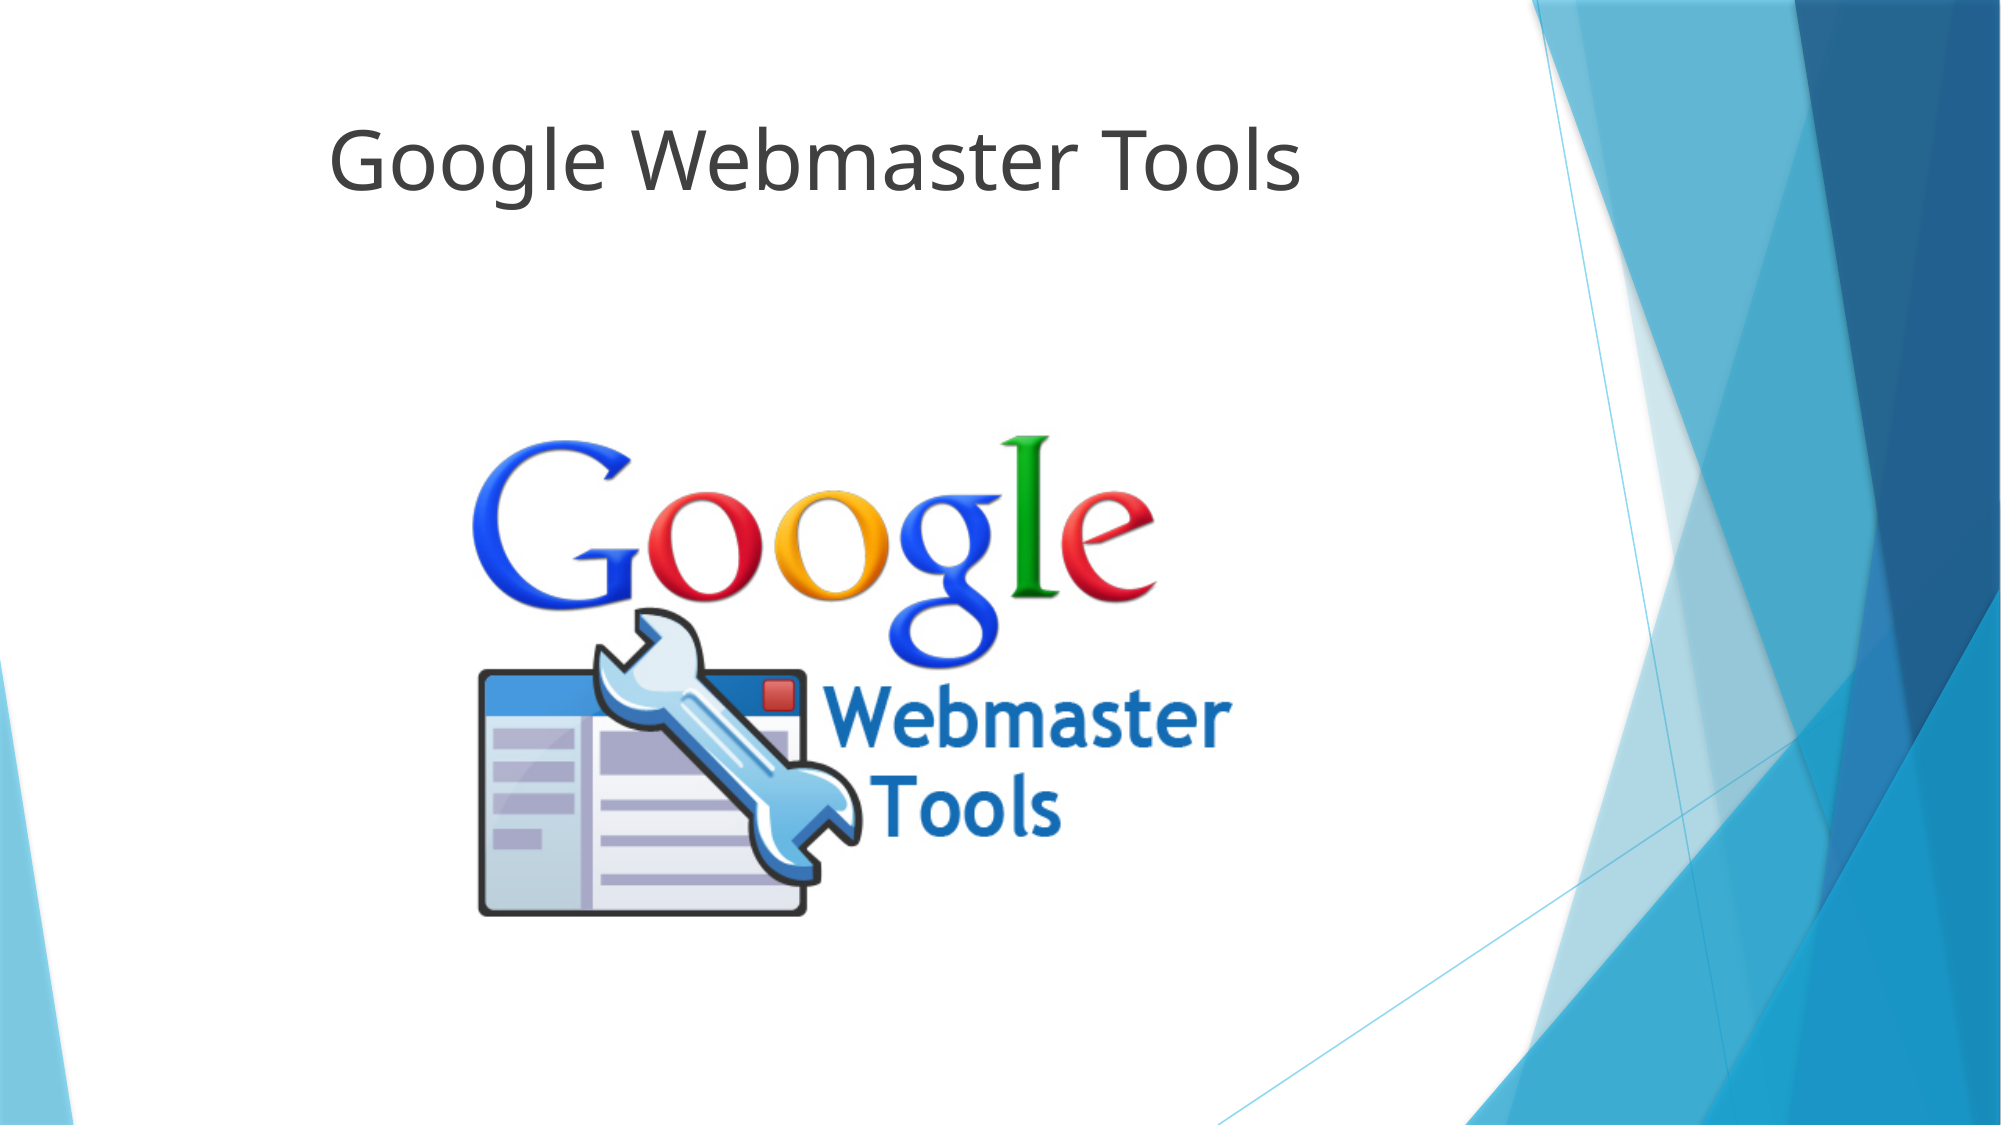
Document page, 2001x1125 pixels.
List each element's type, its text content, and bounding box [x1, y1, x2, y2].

title Google Webmaster Tools [111, 99, 1522, 235]
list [360, 403, 1273, 943]
